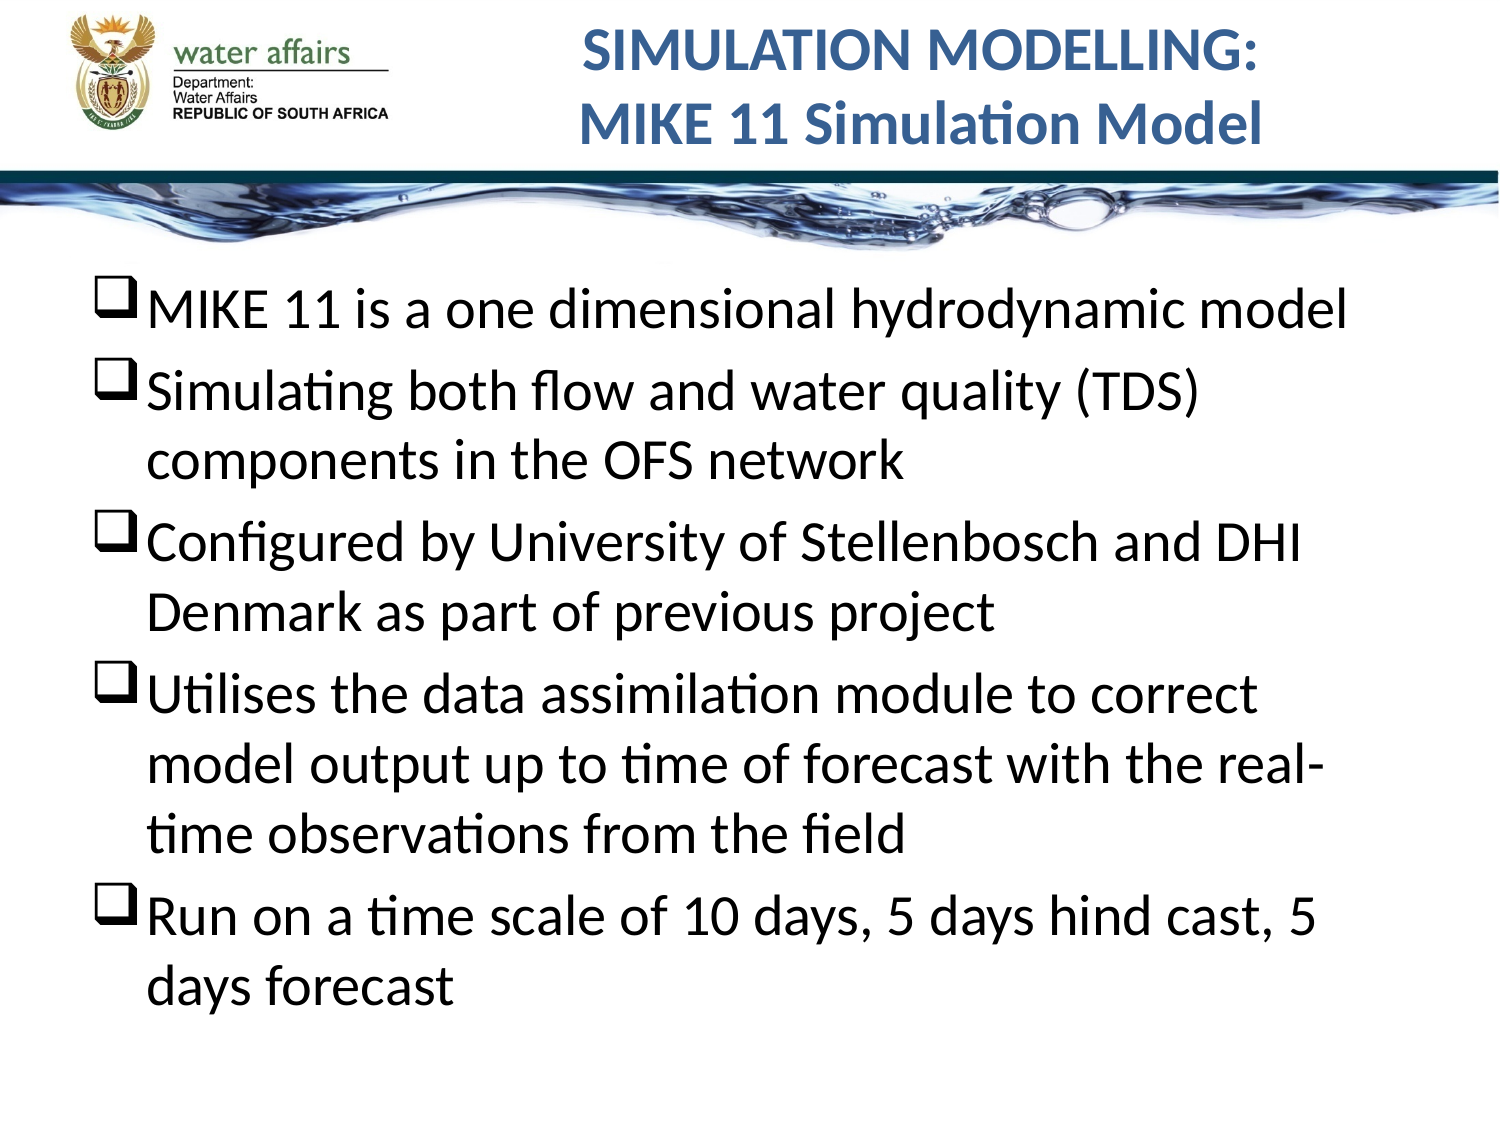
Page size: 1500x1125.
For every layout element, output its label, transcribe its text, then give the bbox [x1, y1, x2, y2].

list MIKE 11 is a one dimensional hydrodynamic model Simulating both flow and water quality (TDS) components in the OFS network Configured by University of Stellenbosch and DHI Denmark as part of previous project Utilises the data assimilation module to correct model output up to time of forecast with the real-time observations from the field Run on a time scale of 10 days, 5 days hind cast, 5 days forecast [74, 262, 1426, 1006]
picture [0, 0, 1500, 891]
title SIMULATION MODELLING: MIKE 11 Simulation Model [342, 0, 1500, 166]
